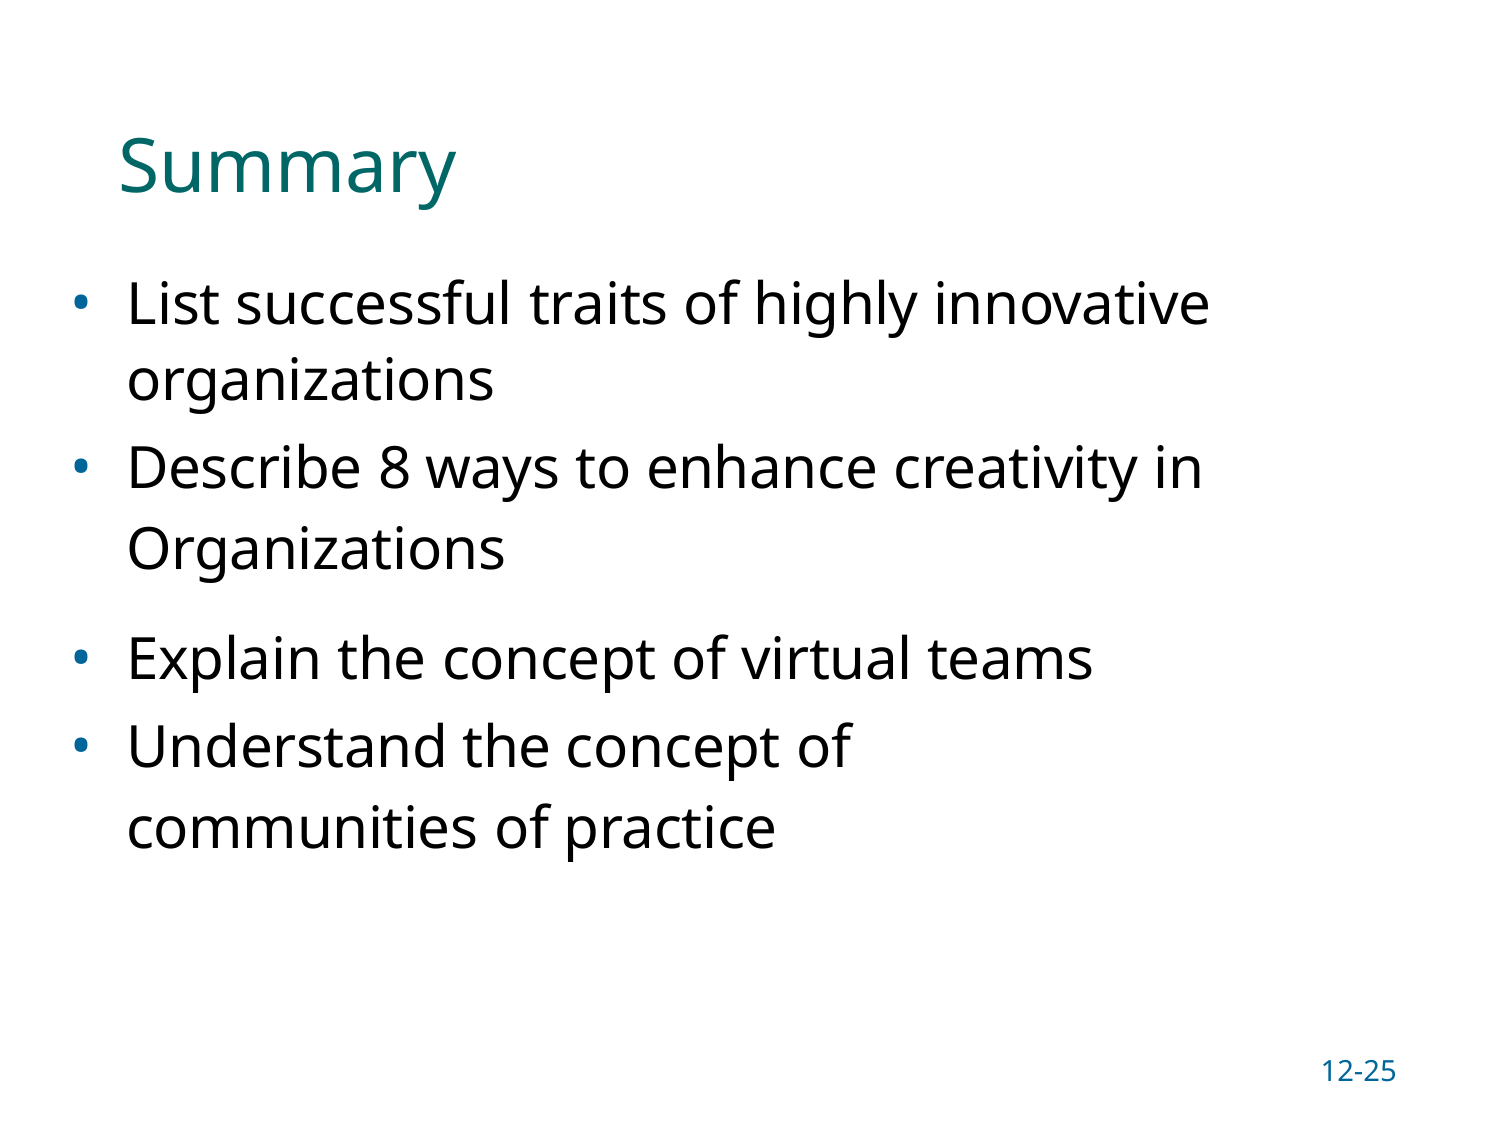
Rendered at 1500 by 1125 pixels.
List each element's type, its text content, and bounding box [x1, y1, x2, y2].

title Summary [103, 59, 1397, 259]
list List successful traits of highly innovative organizations Describe 8 ways to enhance creativity in Organizations Explain the concept of virtual teams Understand the concept of communities of practice [68, 259, 1425, 1005]
slide_number 12-25 [1059, 1042, 1397, 1103]
